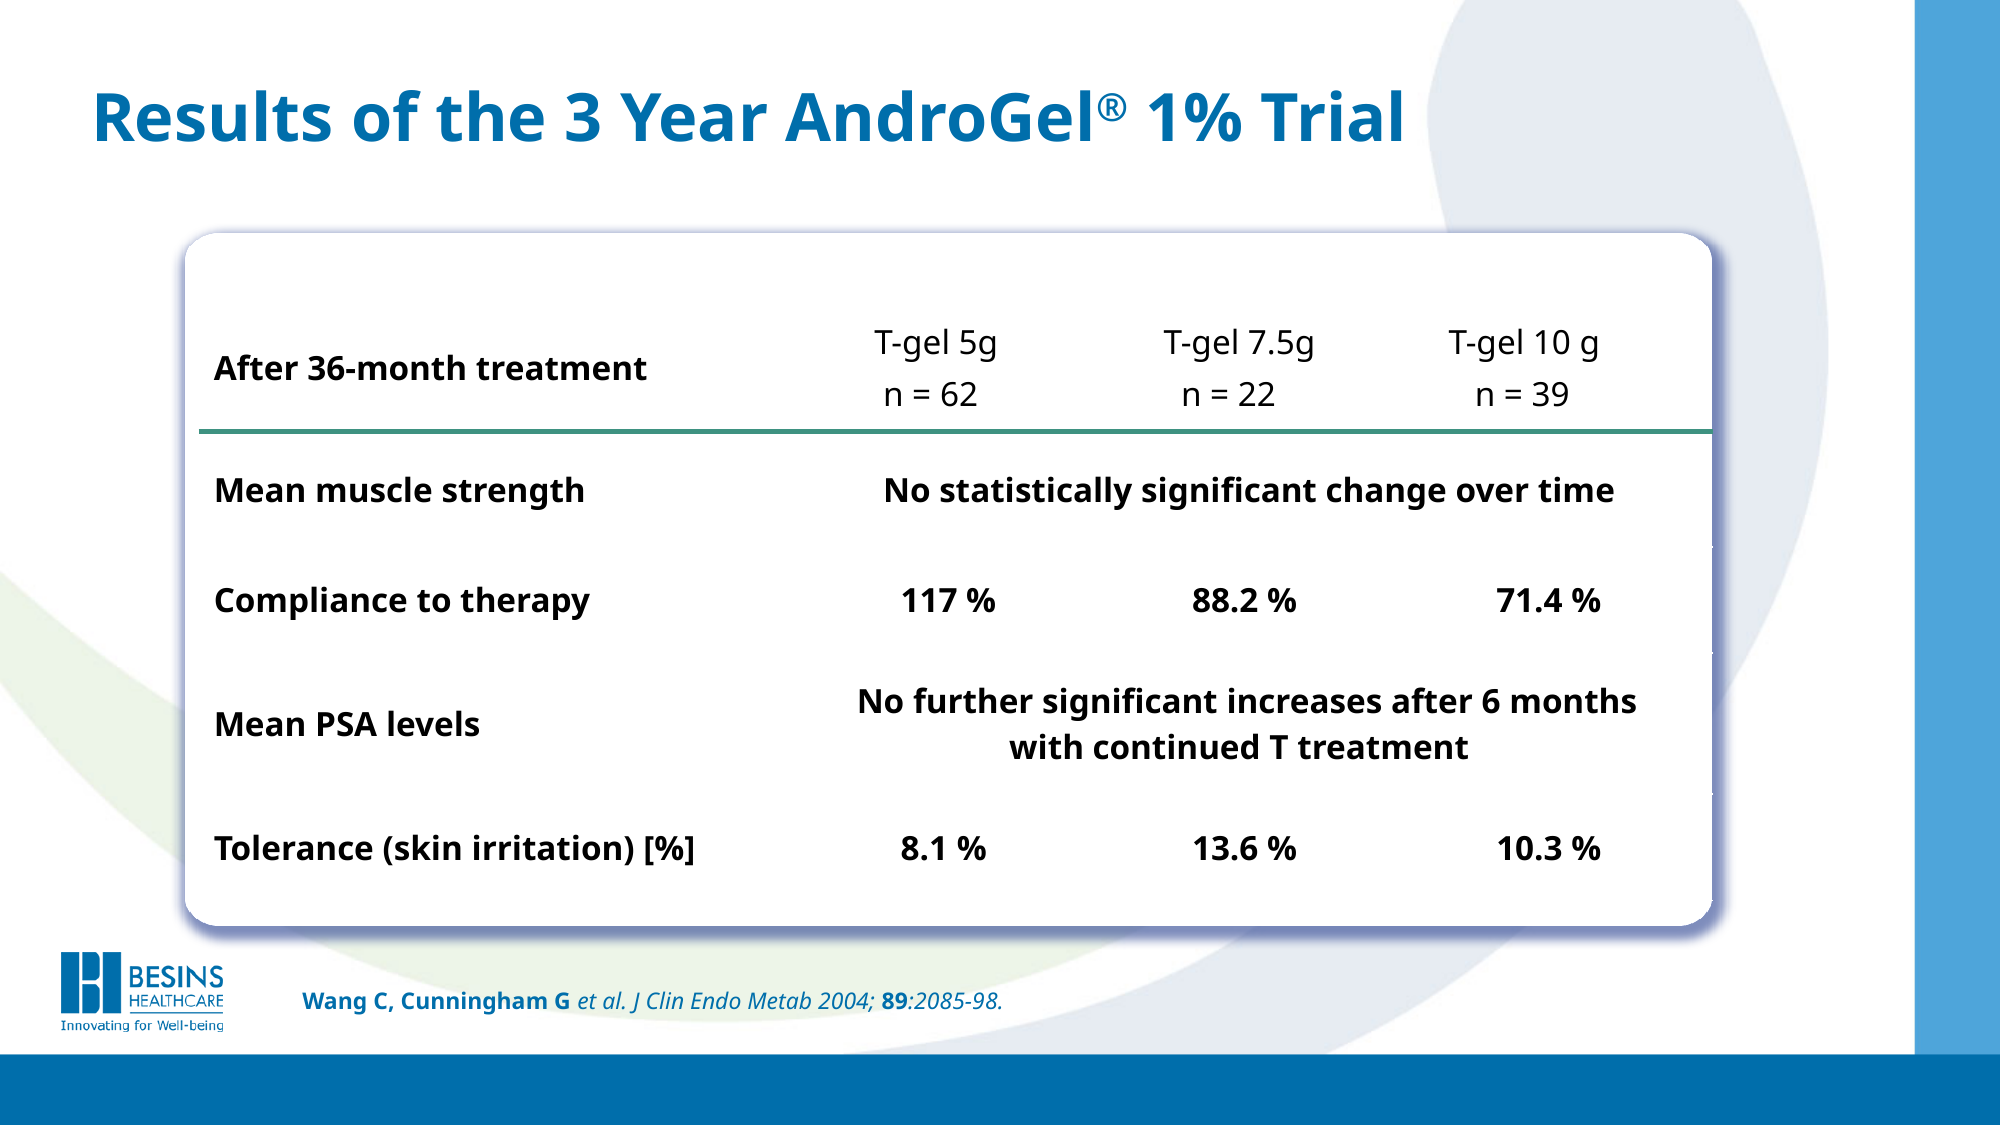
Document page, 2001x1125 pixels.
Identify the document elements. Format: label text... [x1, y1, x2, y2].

text_box Results of the 3 Year AndroGel® 1% Trial [75, 54, 1824, 185]
text_box Wang C, Cunningham G et al. J Clin Endo Metab 2004; 89:2085-98. [287, 979, 1164, 1022]
picture [0, 0, 2000, 1125]
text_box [148, 207, 1778, 976]
